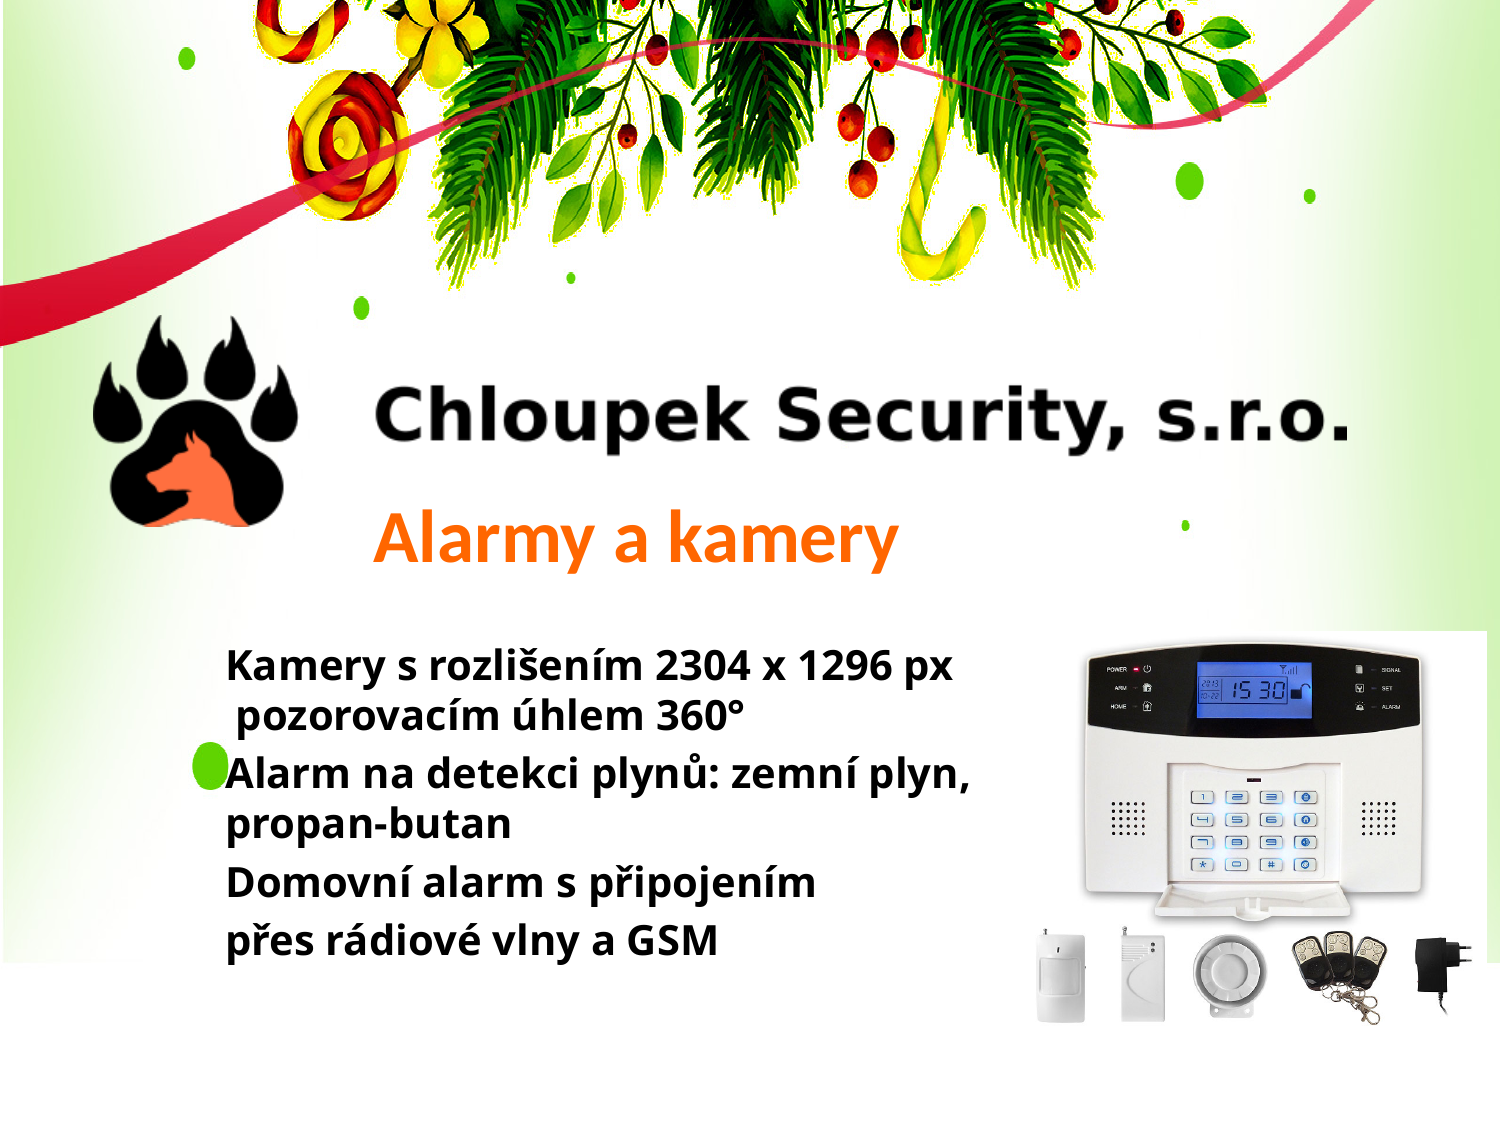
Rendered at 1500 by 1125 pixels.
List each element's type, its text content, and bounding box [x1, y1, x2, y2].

list Kamery s rozlišením 2304 x 1296 px pozorovacím úhlem 360° Alarm na detekci plynů: zemní plyn, propan-butan Domovní alarm s připojením přes rádiové vlny a GSM [217, 631, 1044, 1094]
text_box Alarmy a kamery [231, 536, 916, 586]
picture [0, 0, 1500, 1125]
